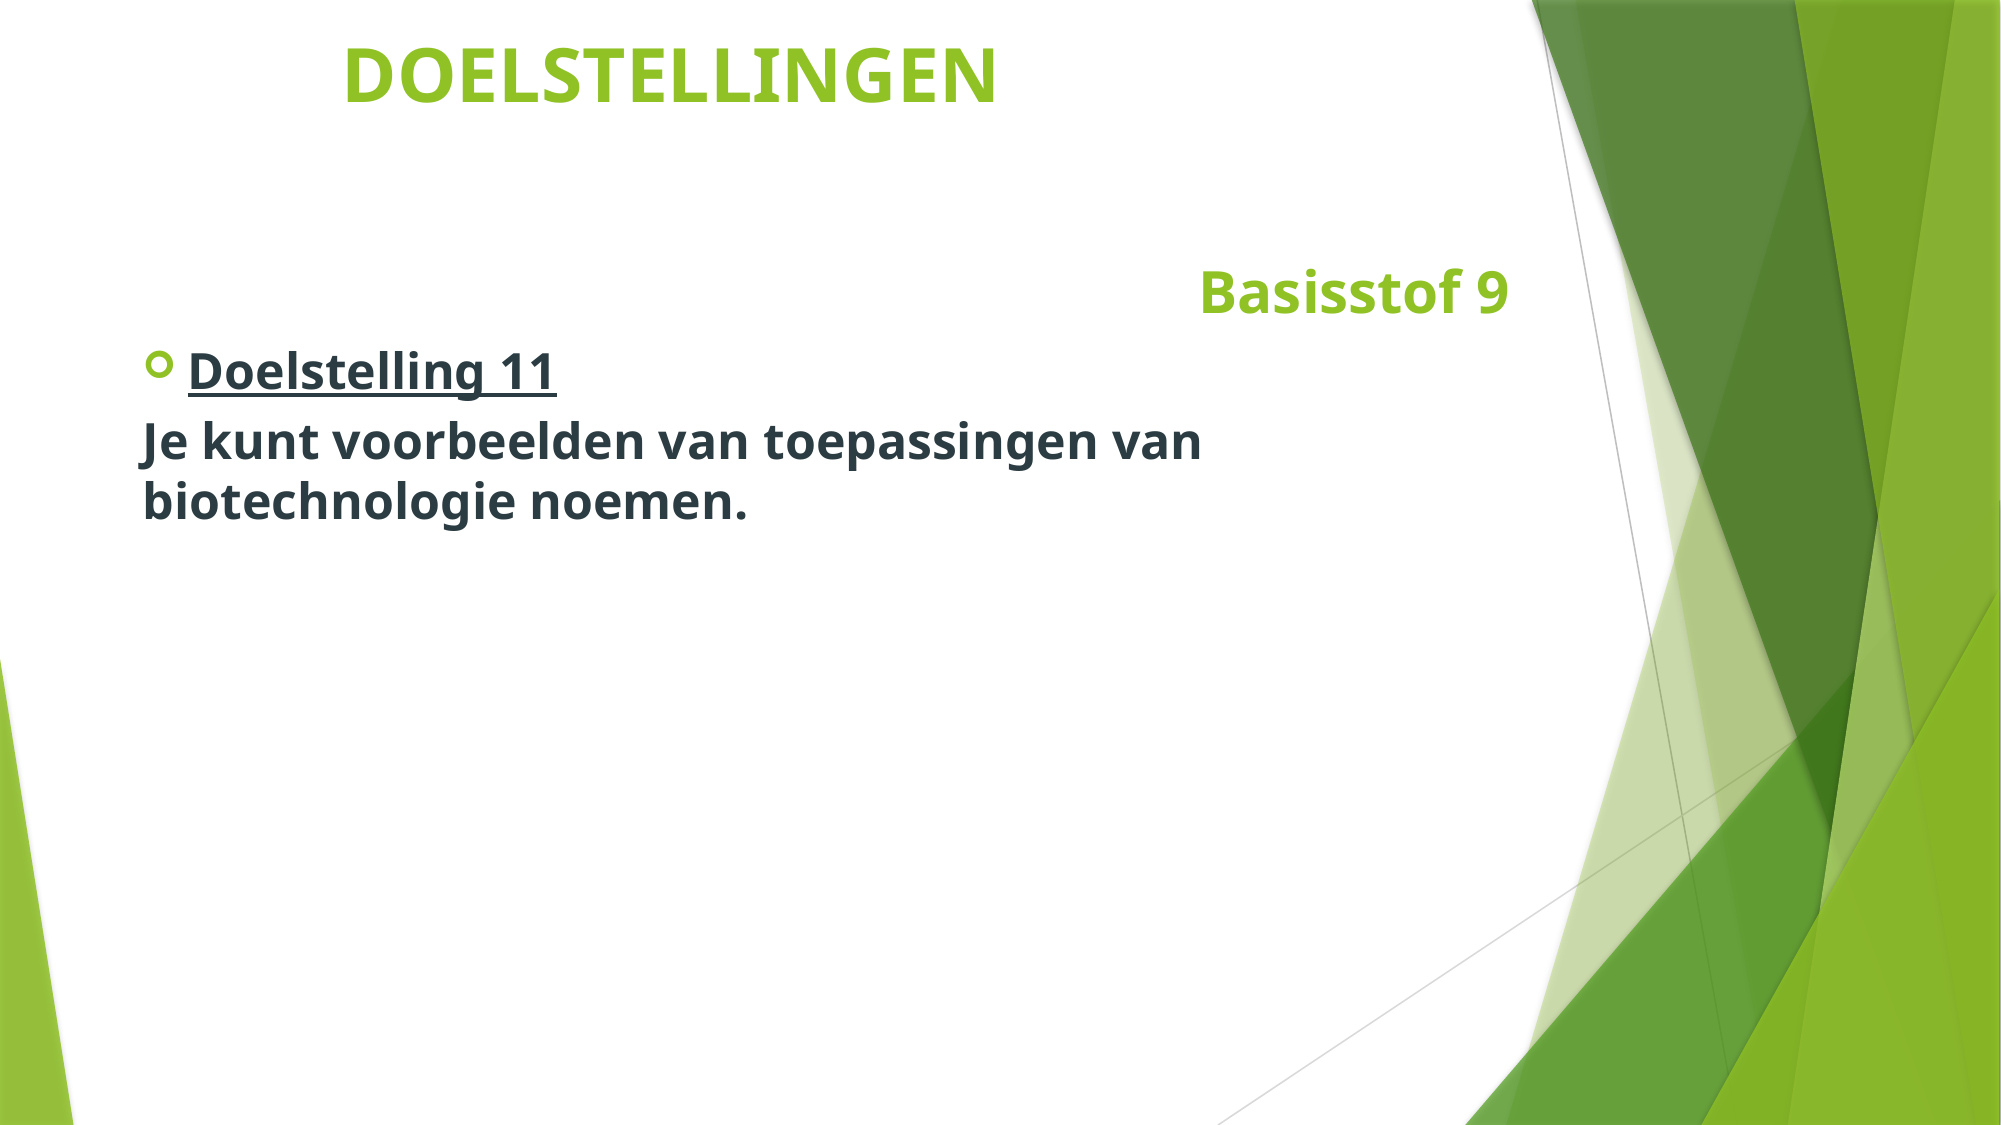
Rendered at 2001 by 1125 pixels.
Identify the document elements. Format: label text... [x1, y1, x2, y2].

text_box Doelstelling 11 Je kunt voorbeelden van toepassingen van biotechnologie noemen. [116, 332, 1558, 1035]
text_box Basisstof 9 [1183, 248, 1775, 333]
title DOELSTELLINGEN [326, 20, 1479, 208]
text_box Boek 6 thema 1 [1023, 7, 1591, 82]
